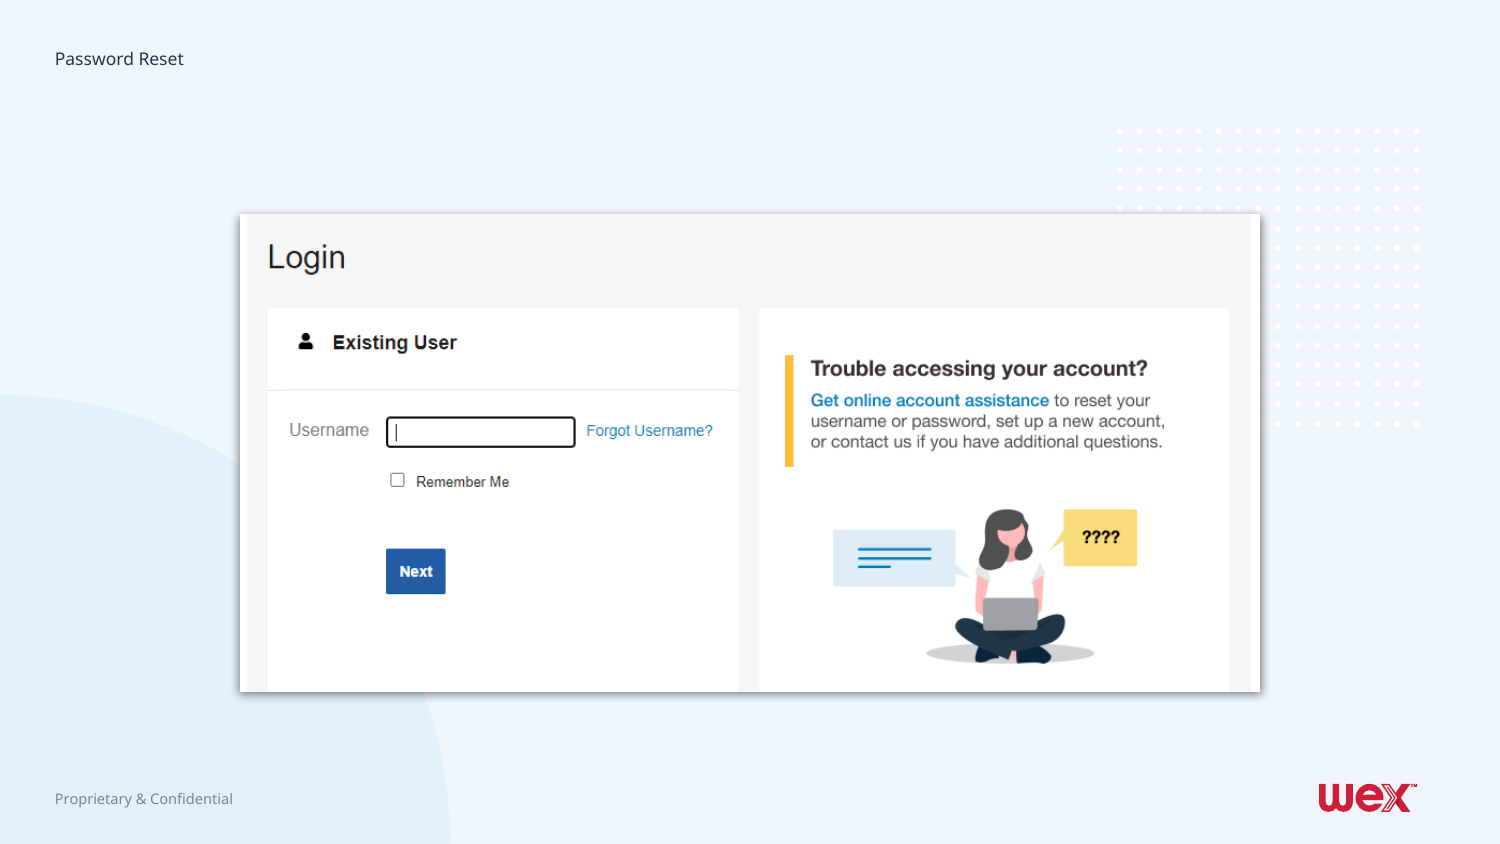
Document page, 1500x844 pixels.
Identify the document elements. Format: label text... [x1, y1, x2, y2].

title Password Reset [40, 32, 1461, 84]
picture [239, 214, 1261, 692]
